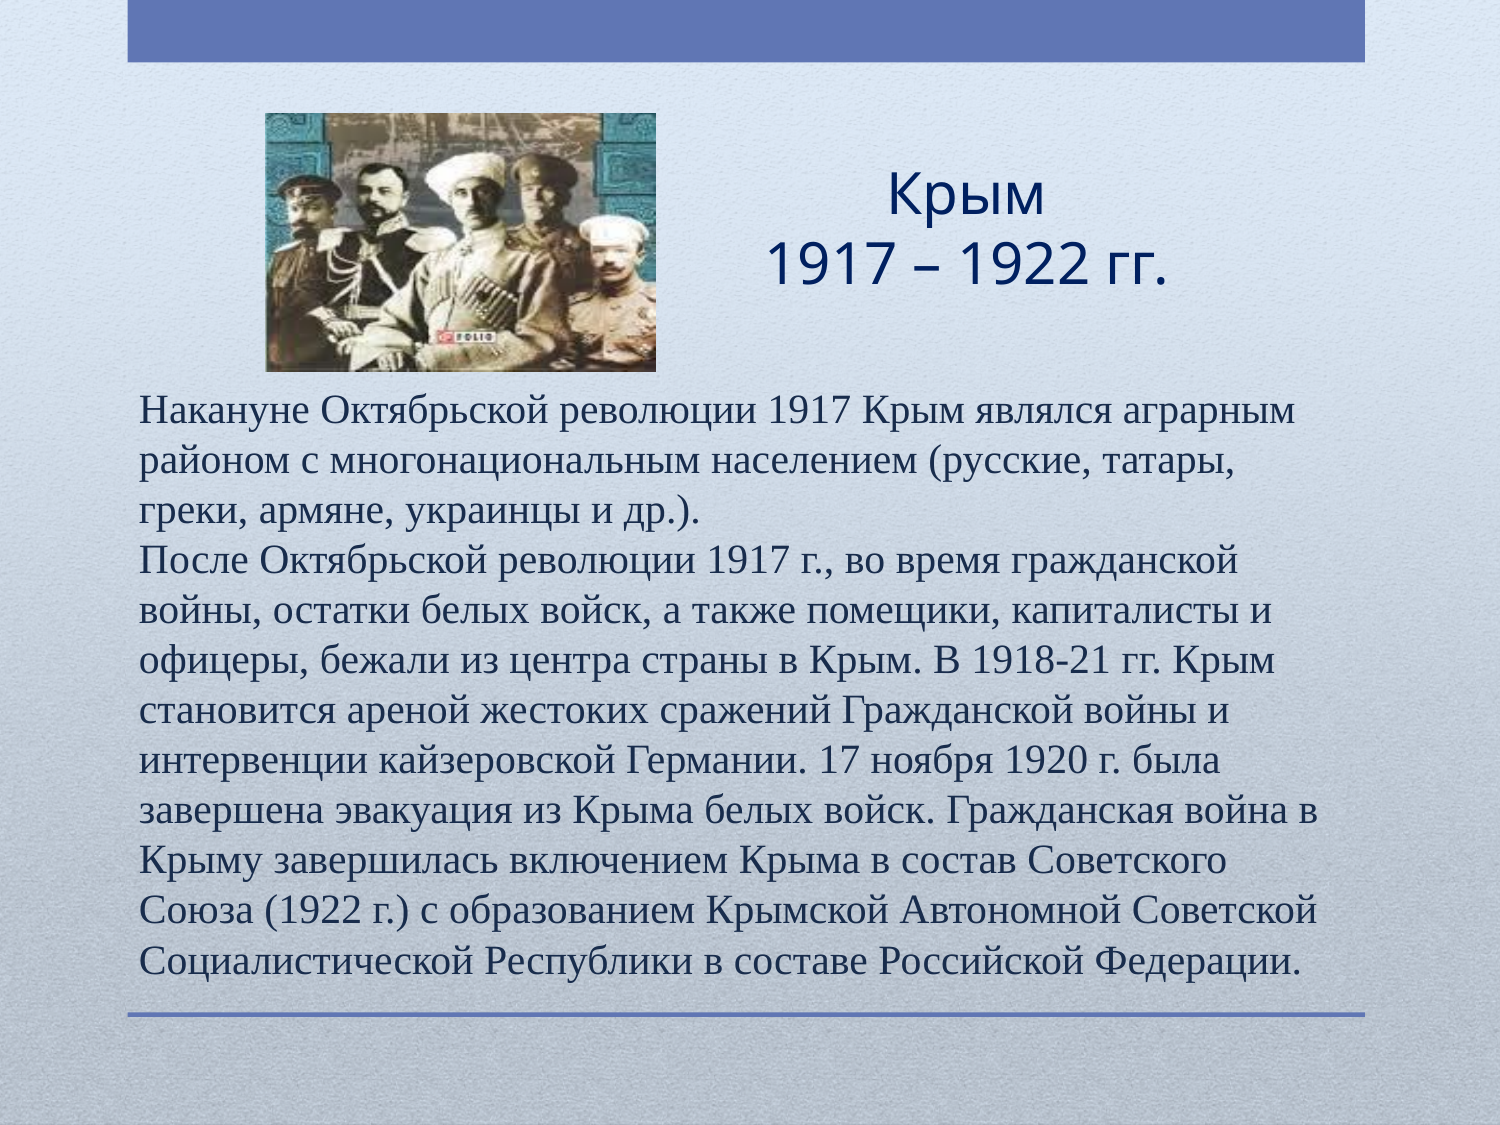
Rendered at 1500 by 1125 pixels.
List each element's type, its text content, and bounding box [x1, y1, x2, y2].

text_box Крым 1917 – 1922 гг. [662, 148, 1294, 304]
picture [264, 112, 657, 373]
title Накануне Октябрьской революции 1917 Крым являлся аграрным районом с многонациональным населением (русские, татары, греки, армяне, украинцы и др.). После Октябрьской революции 1917 г., во время гражданской войны, остатки белых войск, а также помещики, капиталисты и офицеры, бежали из центра страны в Крым. В 1918-21 гг. Крым становится ареной жестоких сражений Гражданской войны и интервенции кайзеровской Германии. 17 ноября 1920 г. была завершена эвакуация из Крыма белых войск. Гражданская война в Крыму завершилась включением Крыма в состав Советского Союза (1922 г.) с образованием Крымской Автономной Советской Социалистической Республики в составе Российской Федерации. [123, 367, 1365, 1125]
